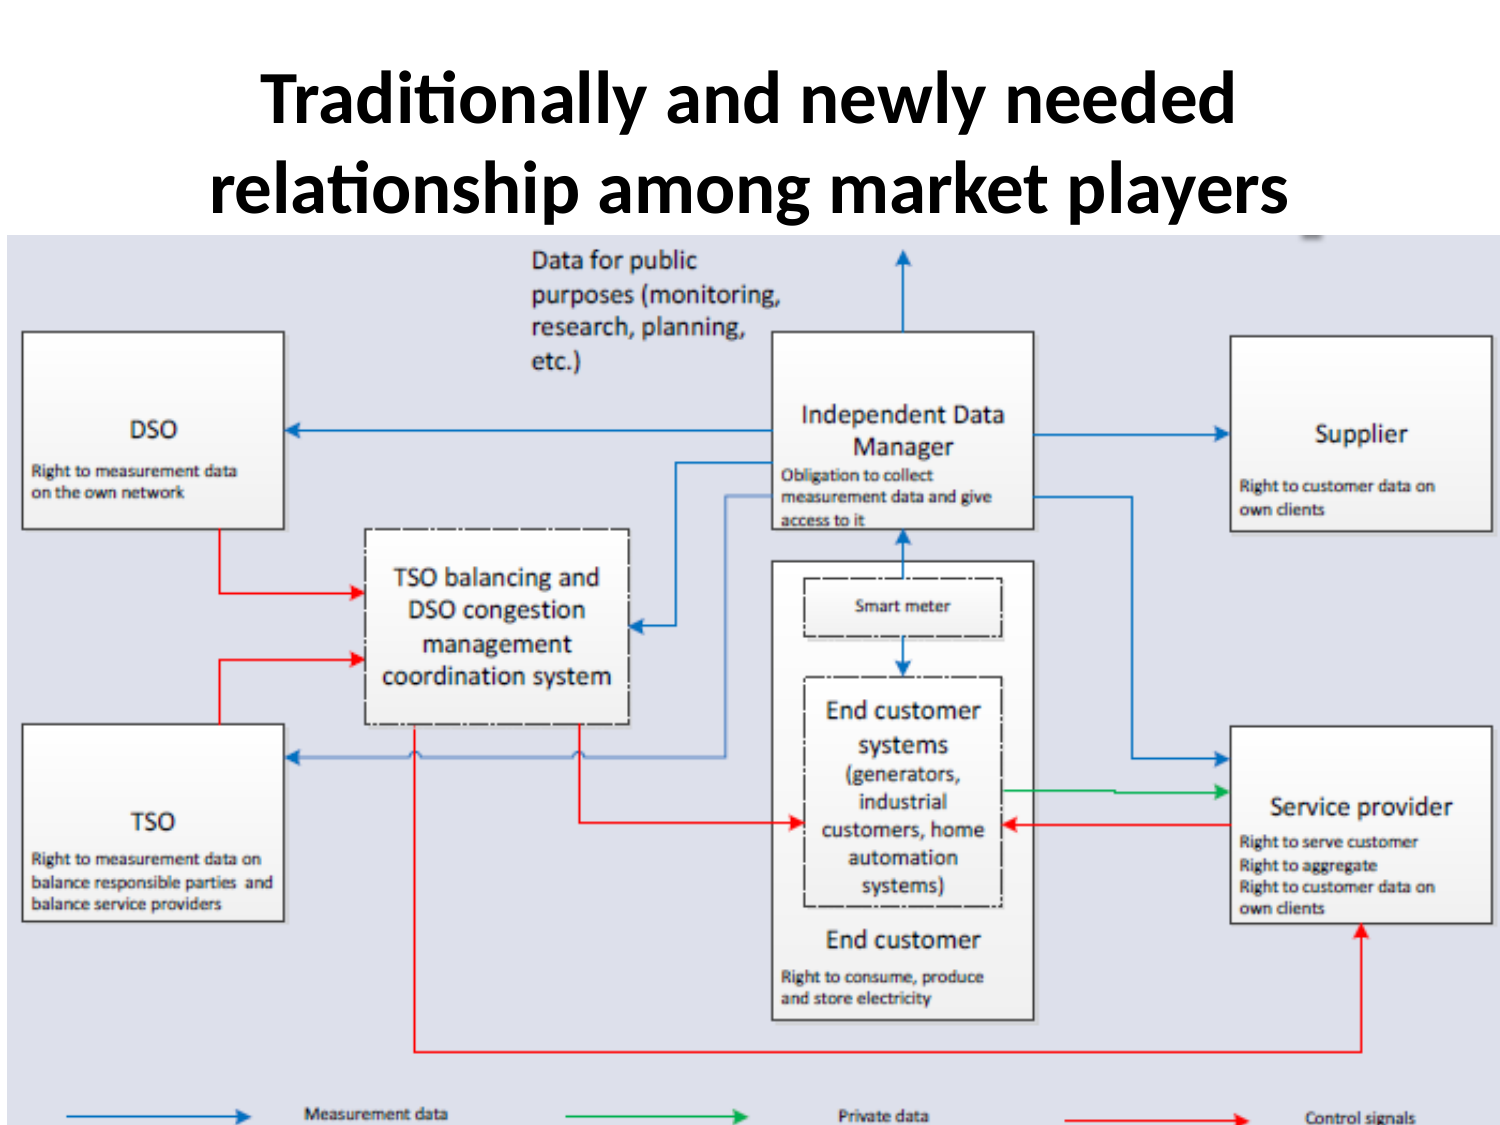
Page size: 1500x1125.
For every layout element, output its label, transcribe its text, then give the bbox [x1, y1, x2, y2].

title Traditionally and newly needed relationship among market players [75, 45, 1425, 233]
picture [7, 235, 1500, 1125]
